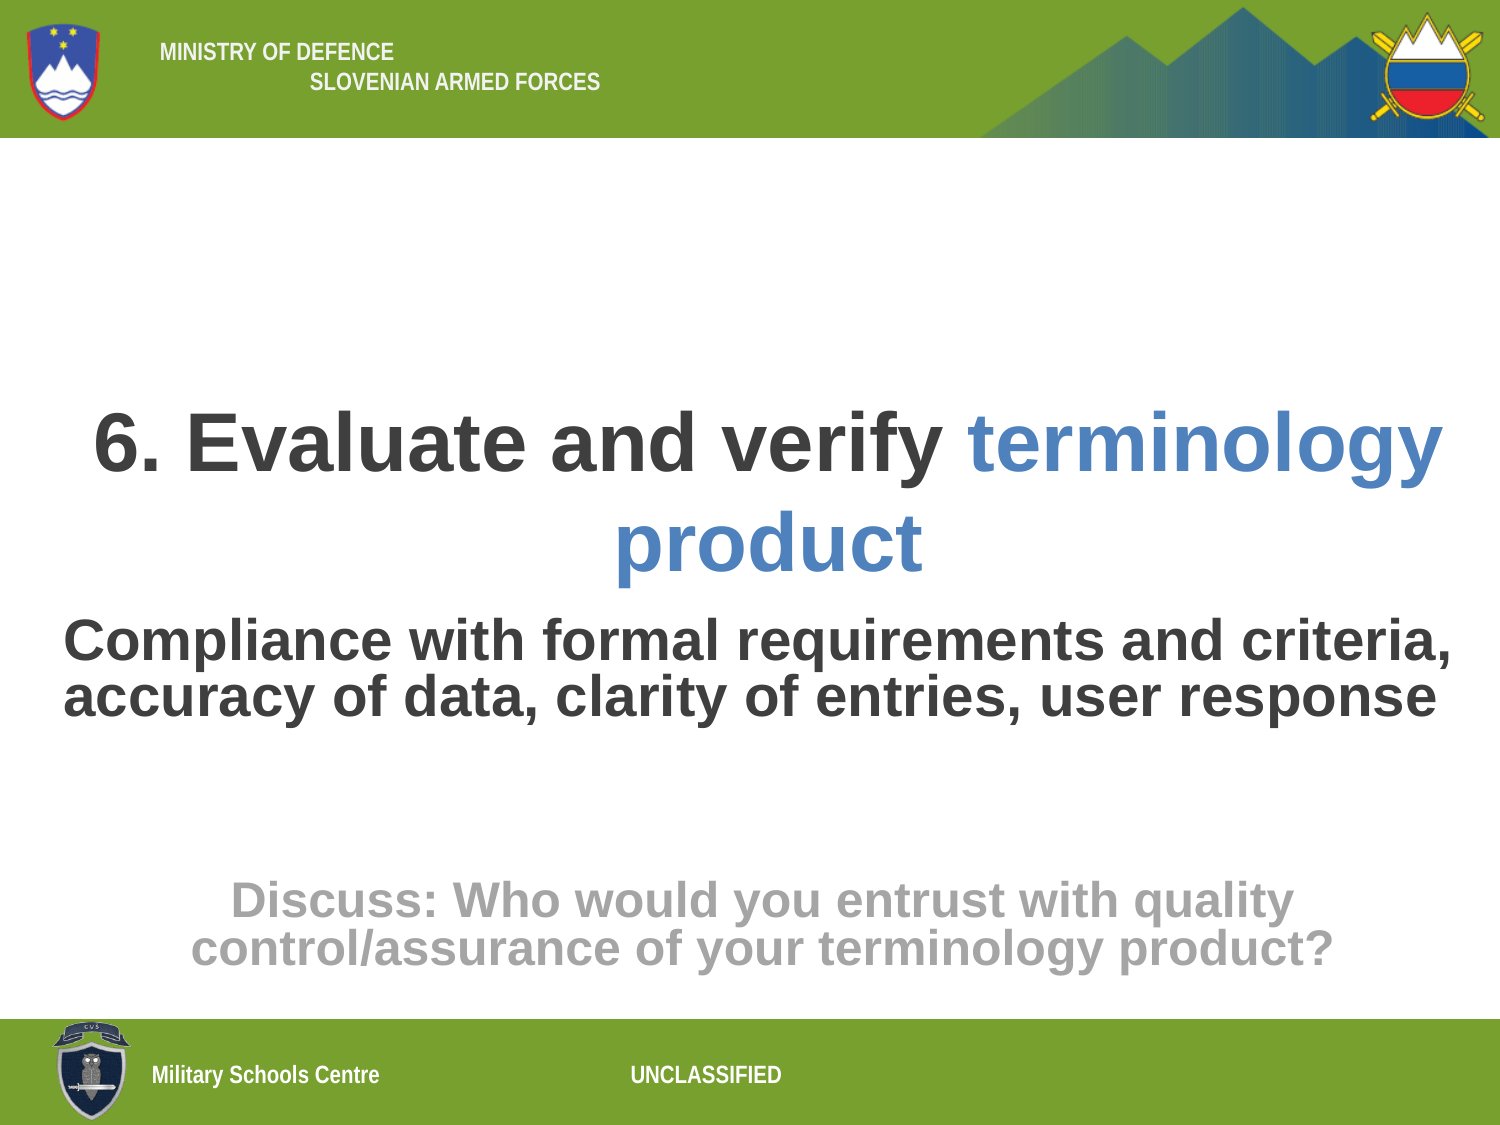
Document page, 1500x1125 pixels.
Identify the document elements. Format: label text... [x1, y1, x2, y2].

picture [340, 76, 348, 87]
picture [531, 76, 539, 87]
list 6. Evaluate and verify terminology product Compliance with formal requirements and criteria, accuracy of data, clarity of entries, user response Discuss: Who would you entrust with quality control/assurance of your terminology product? [48, 88, 1478, 952]
picture [498, 76, 505, 87]
picture [383, 78, 388, 88]
picture [0, 0, 1500, 138]
picture [418, 78, 423, 88]
picture [0, 1019, 1500, 1125]
